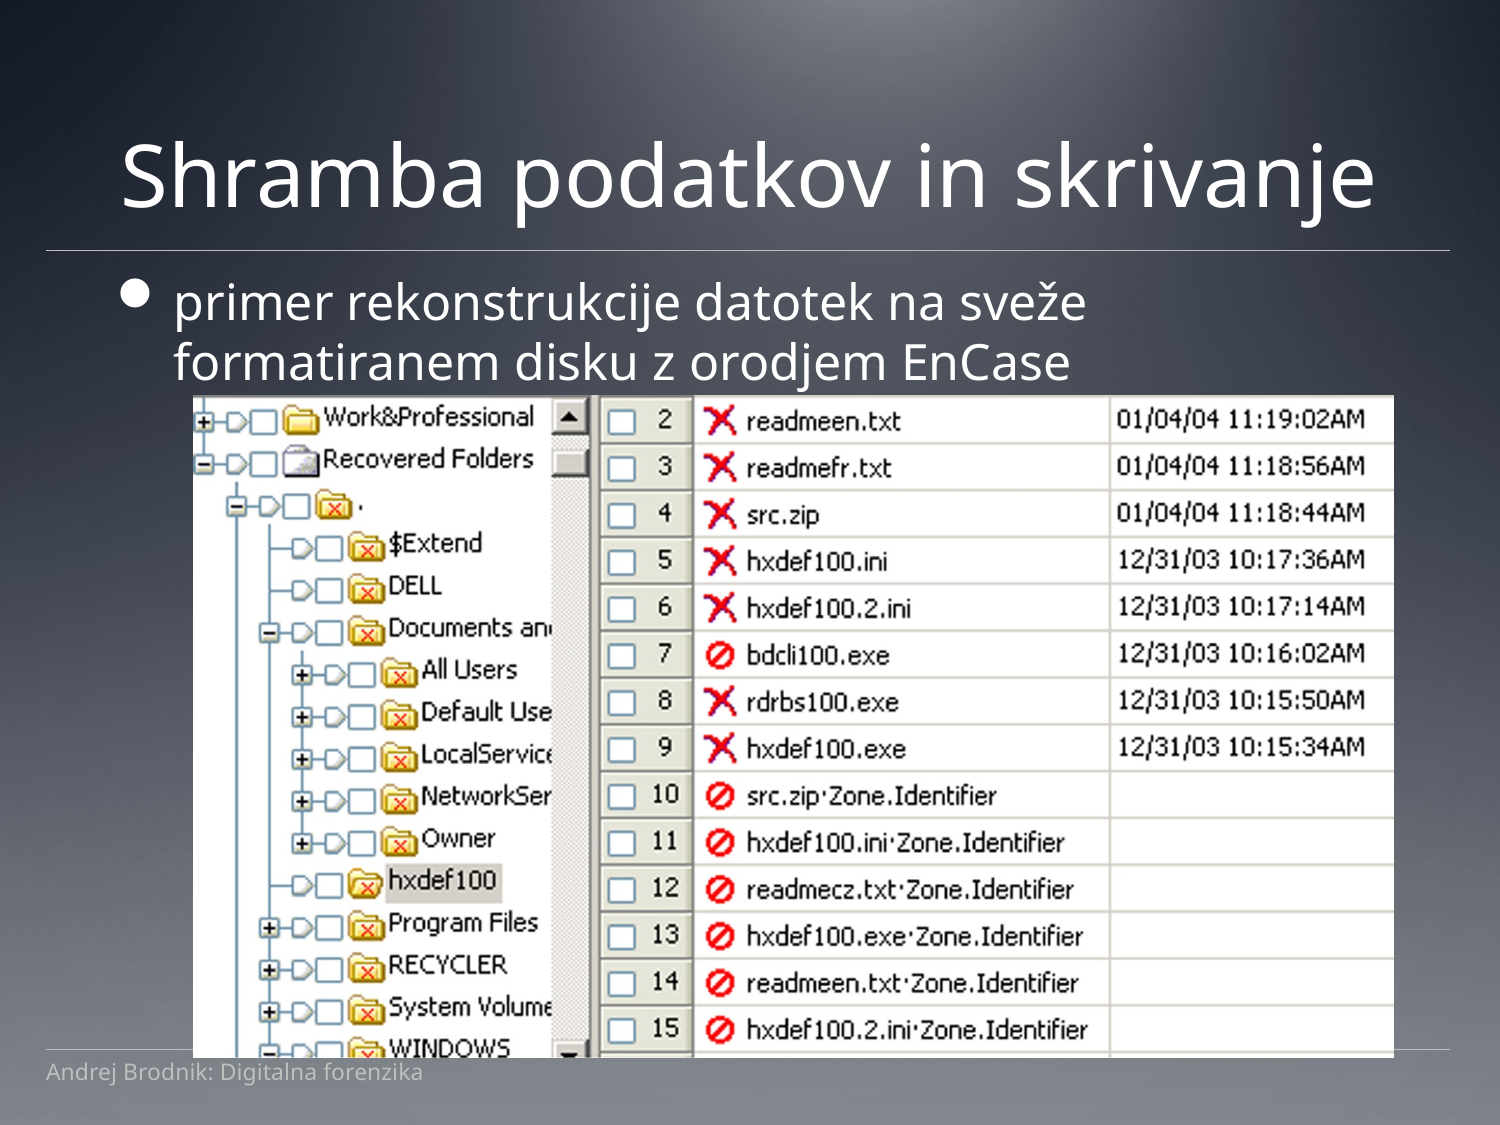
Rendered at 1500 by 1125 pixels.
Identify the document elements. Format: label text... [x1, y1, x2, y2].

list primer rekonstrukcije datotek na sveže formatiranem disku z orodjem EnCase [101, 262, 1394, 595]
title Shramba podatkov in skrivanje [105, 17, 1394, 233]
picture [191, 393, 1396, 1060]
footer Andrej Brodnik: Digitalna forenzika [46, 1042, 521, 1103]
